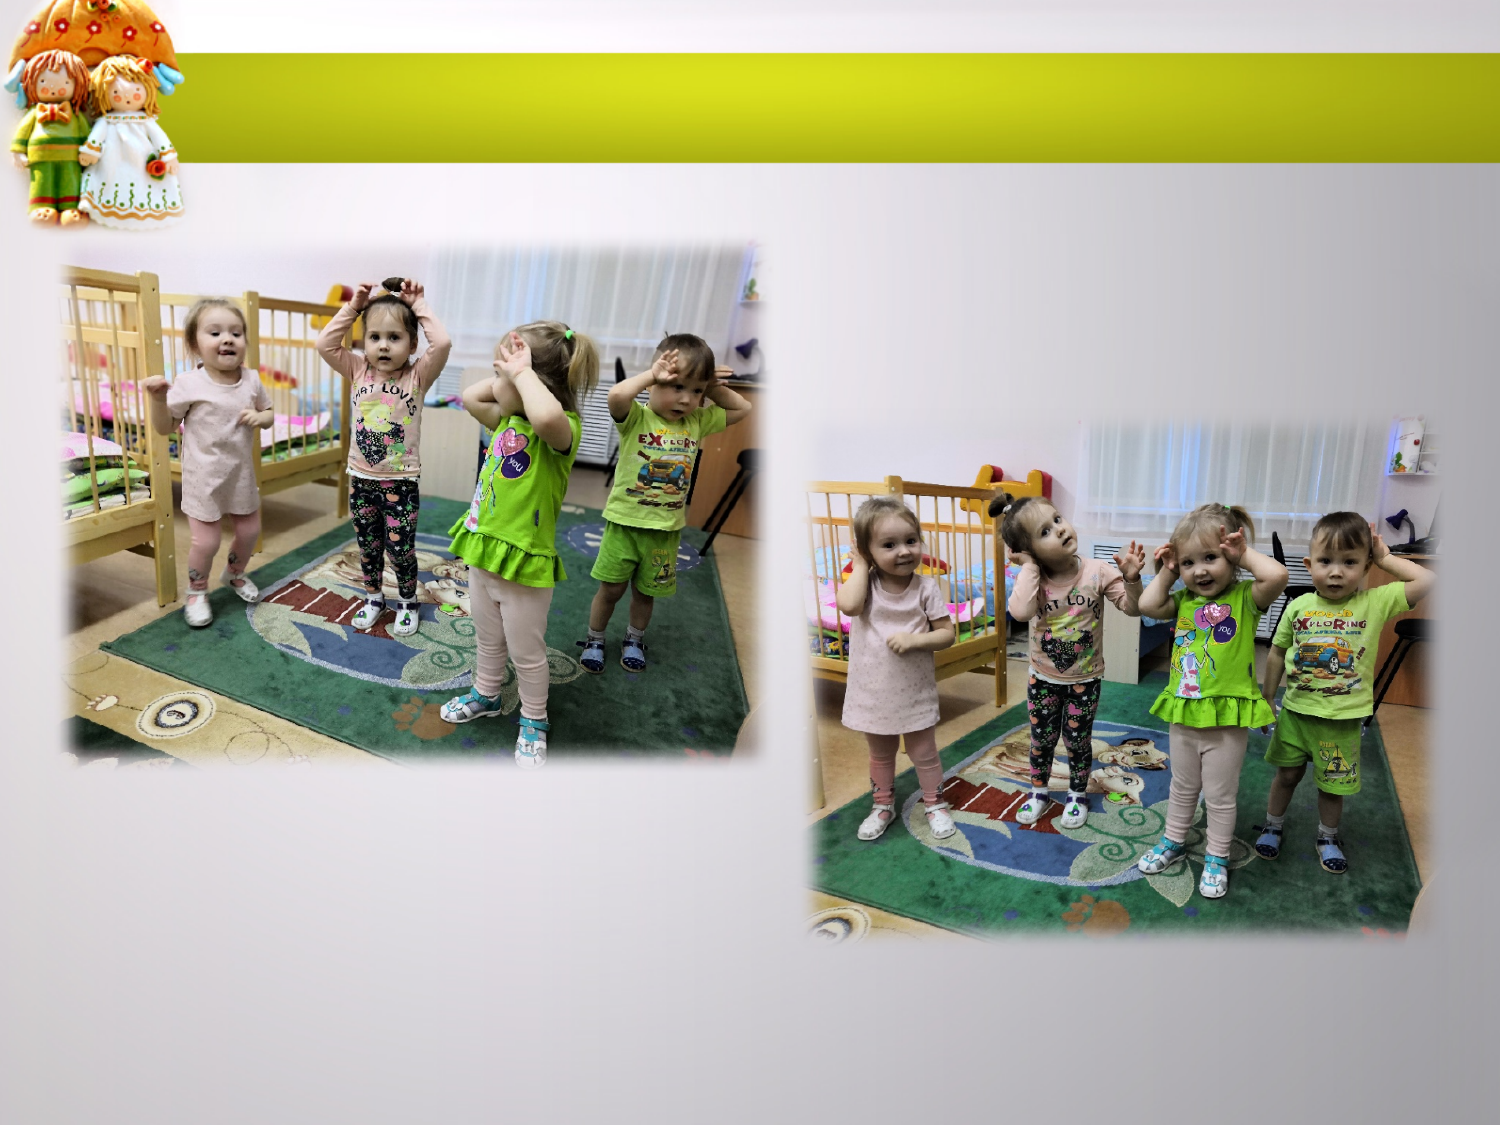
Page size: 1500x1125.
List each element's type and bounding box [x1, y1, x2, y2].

list [797, 408, 1445, 949]
picture [0, 0, 1500, 1125]
list [53, 231, 774, 773]
